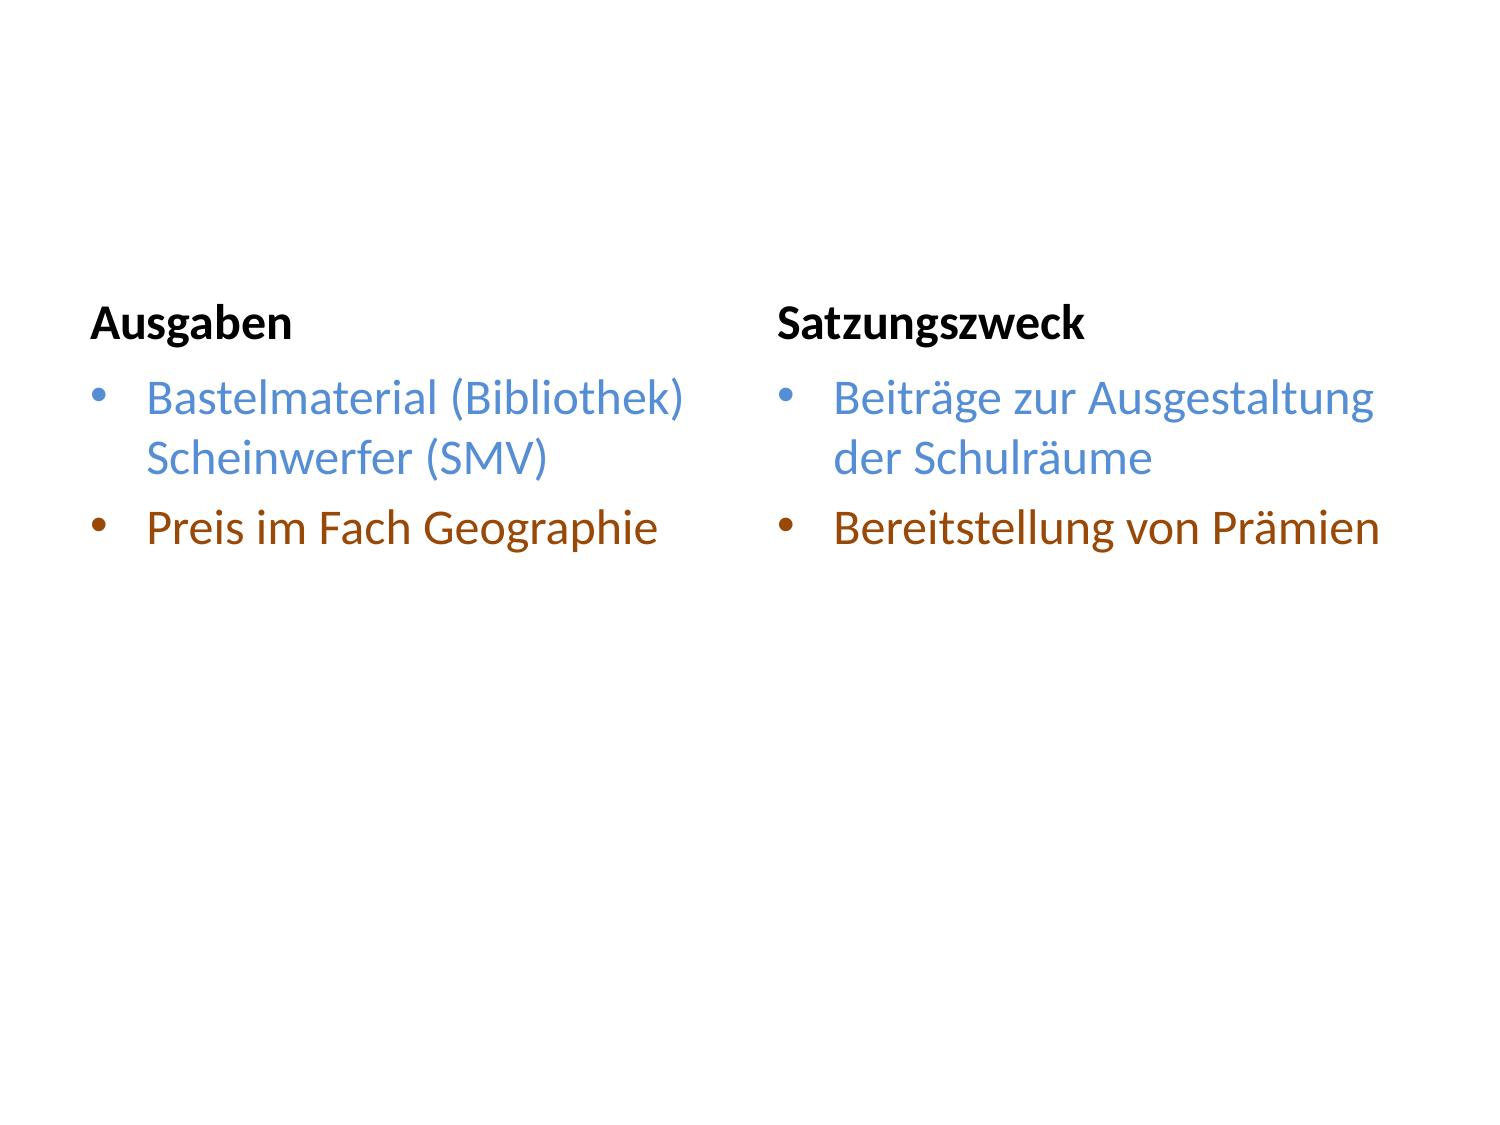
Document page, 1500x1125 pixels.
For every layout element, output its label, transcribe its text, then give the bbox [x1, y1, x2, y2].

list Satzungszweck [761, 251, 1425, 356]
list Ausgaben [75, 251, 738, 356]
list Bastelmaterial (Bibliothek) Scheinwerfer (SMV) Preis im Fach Geographie [75, 356, 738, 1005]
list Beiträge zur Ausgestaltung der Schulräume Bereitstellung von Prämien [761, 356, 1425, 1005]
